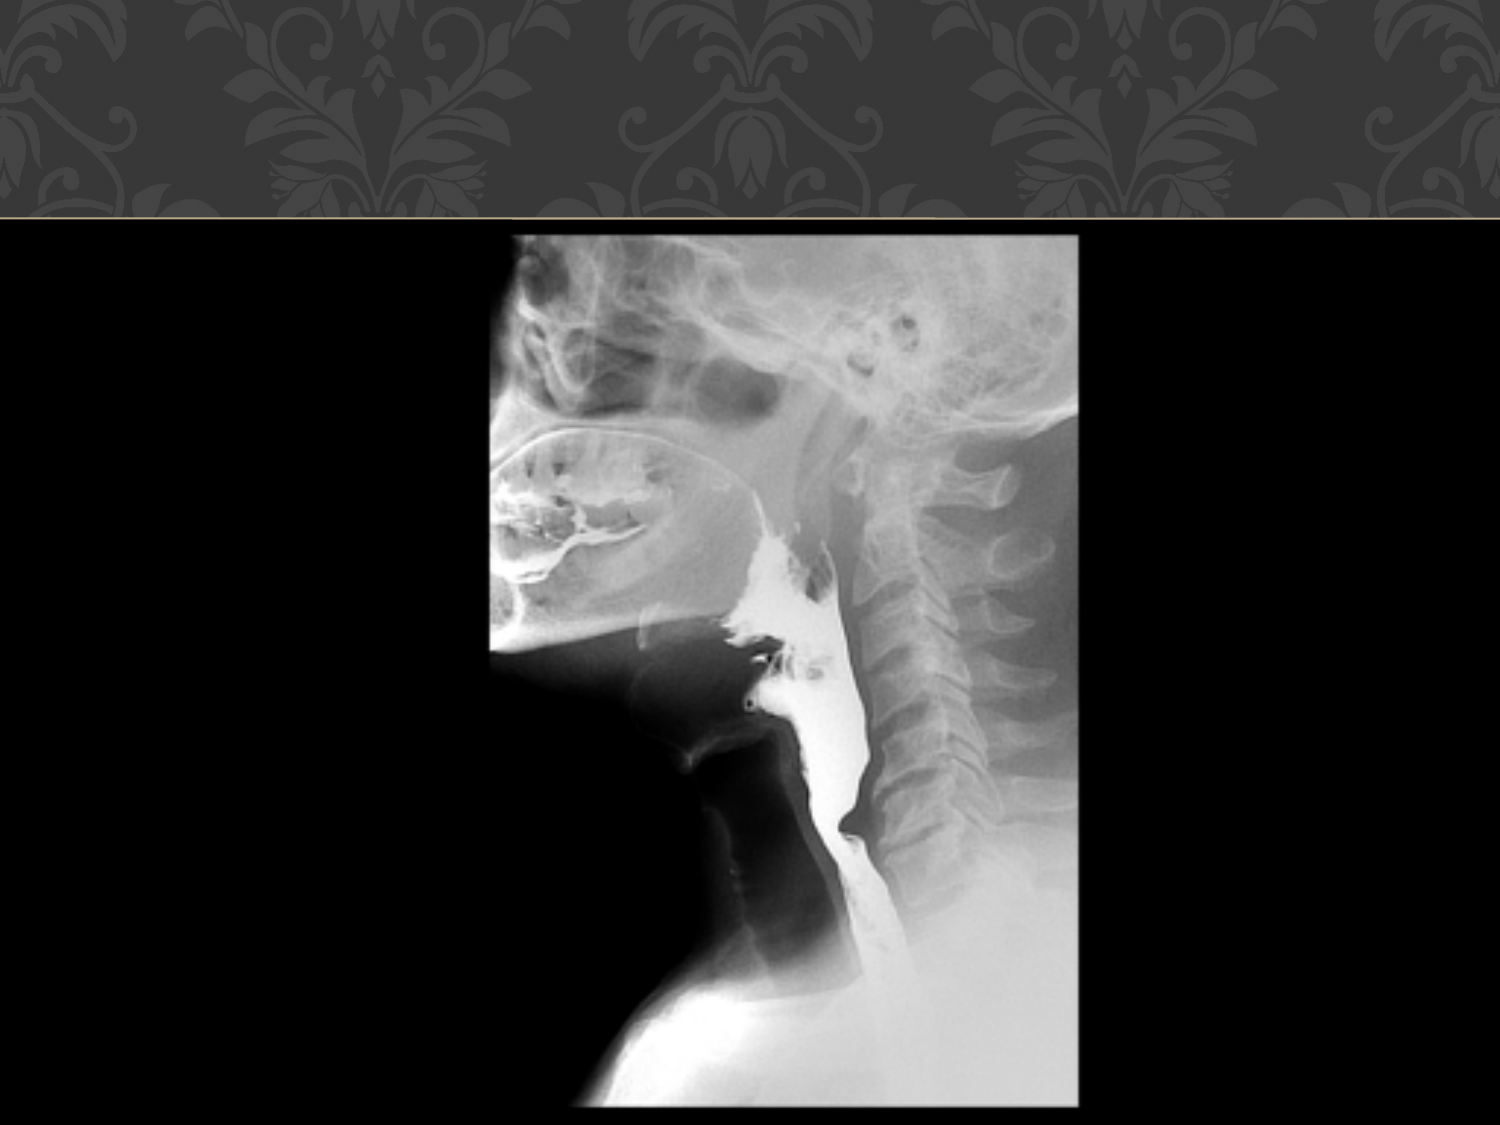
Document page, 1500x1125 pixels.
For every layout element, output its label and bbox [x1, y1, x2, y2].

list [474, 231, 1088, 1113]
